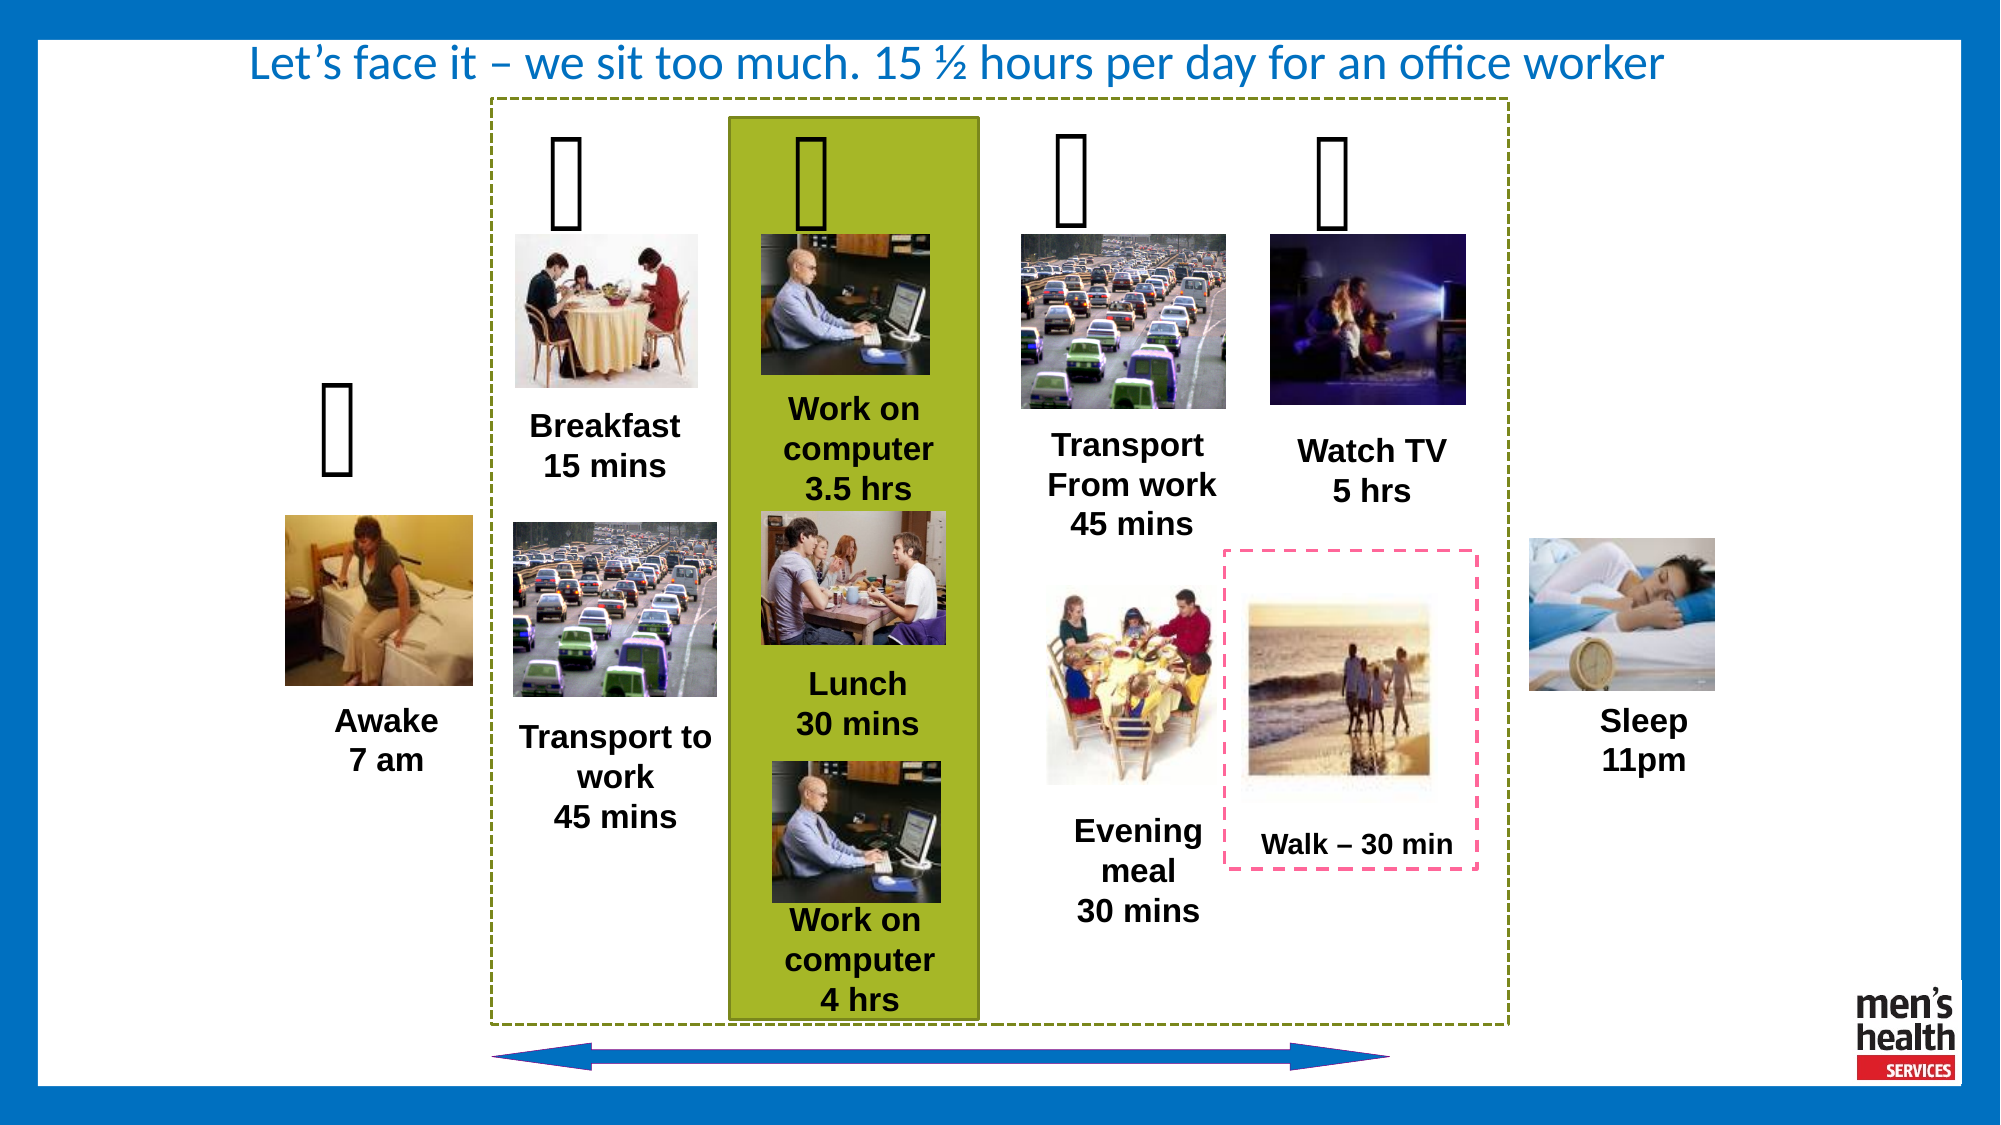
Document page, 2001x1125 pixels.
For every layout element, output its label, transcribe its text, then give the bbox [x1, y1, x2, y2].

text_box Sleep 11pm [1584, 700, 1704, 786]
picture [1045, 585, 1217, 785]
picture [1529, 538, 1715, 691]
picture [1852, 980, 1962, 1084]
picture [761, 511, 947, 645]
picture [285, 515, 473, 687]
picture [318, 101, 2000, 509]
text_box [1224, 550, 1478, 870]
picture [772, 761, 941, 903]
text_box [490, 97, 1509, 349]
picture [512, 522, 718, 698]
text_box [491, 1042, 1390, 1071]
title Let’s face it – we sit too much. 15 ½ hours per day for an office worker [234, 22, 1733, 105]
text_box [490, 270, 1510, 1026]
text_box Awake 7 am [319, 696, 454, 786]
